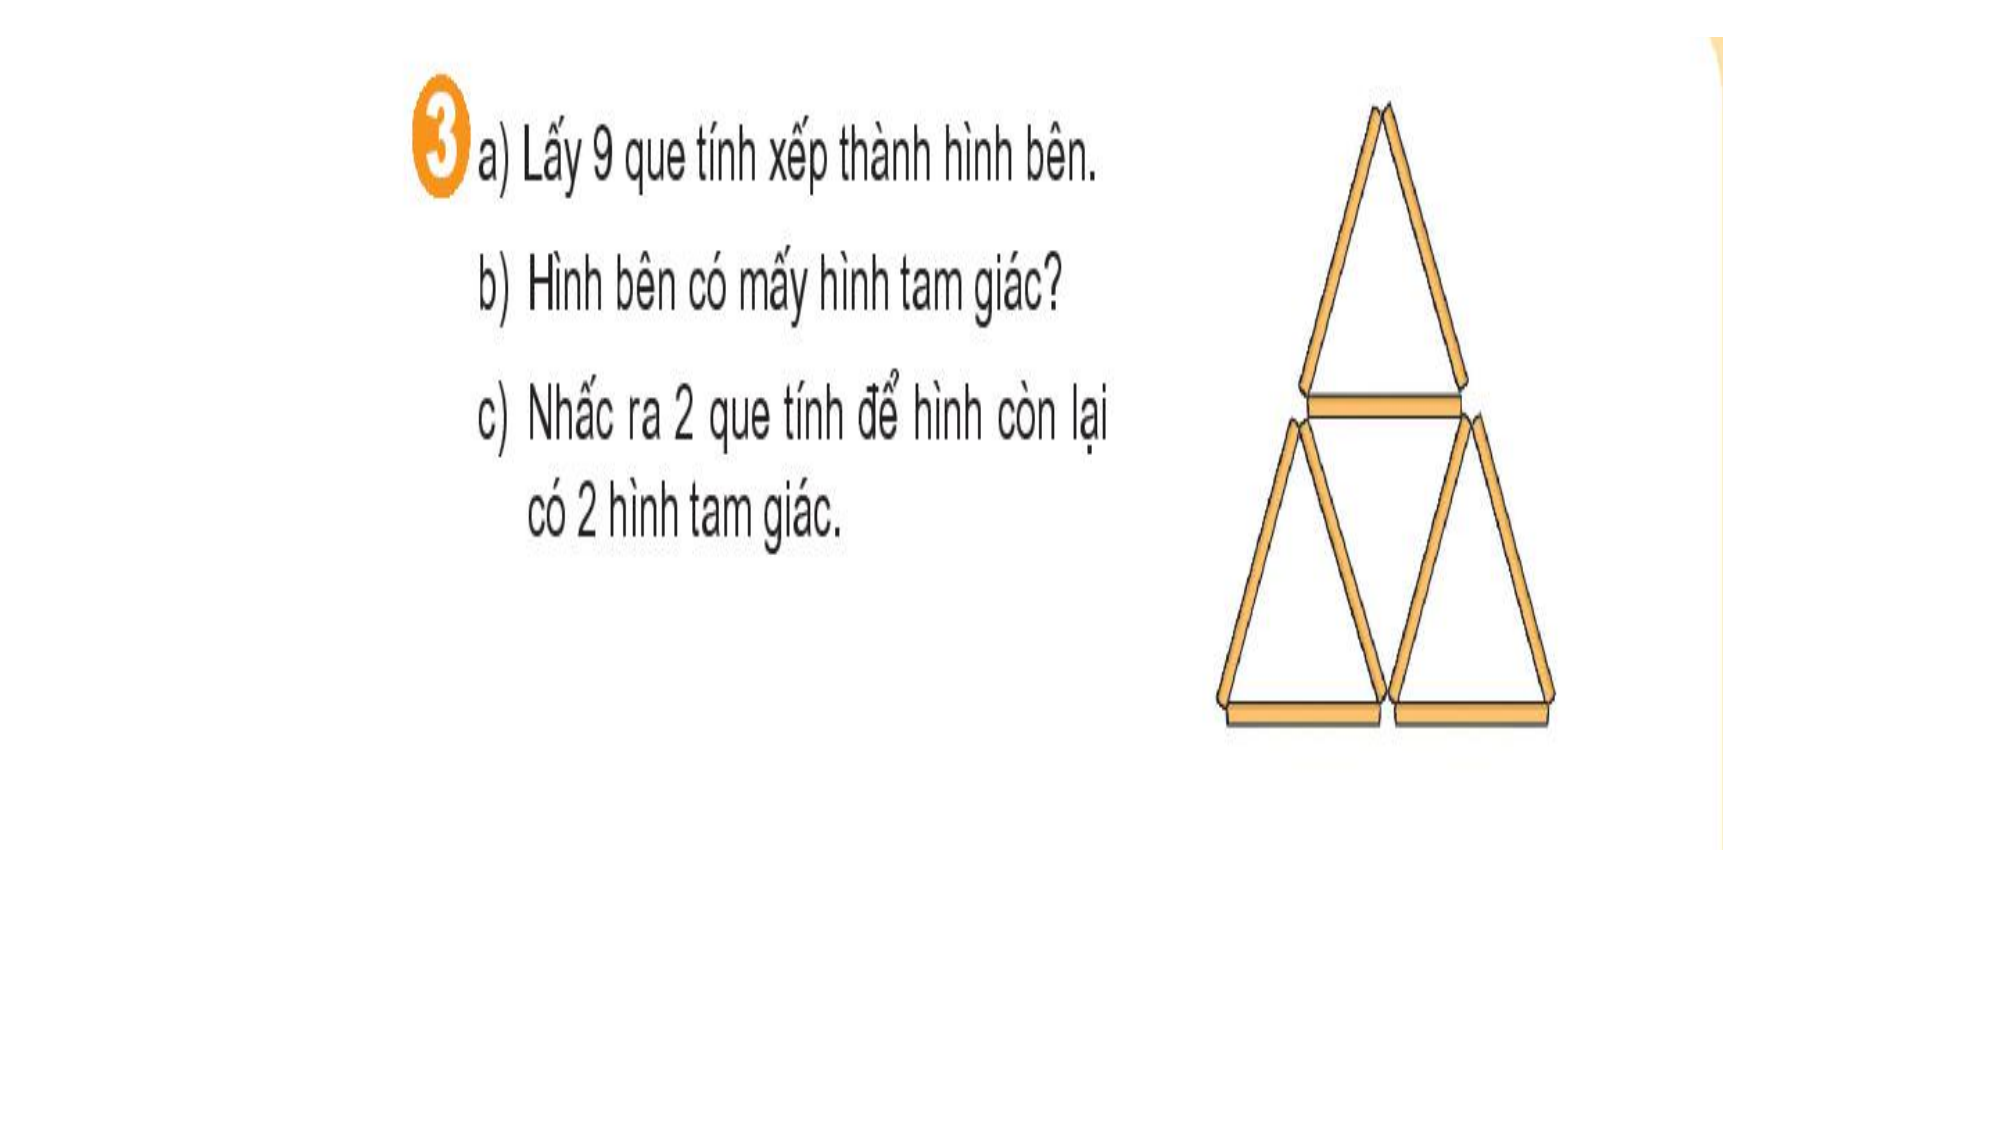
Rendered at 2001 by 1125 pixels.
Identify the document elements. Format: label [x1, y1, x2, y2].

picture [249, 37, 1723, 850]
